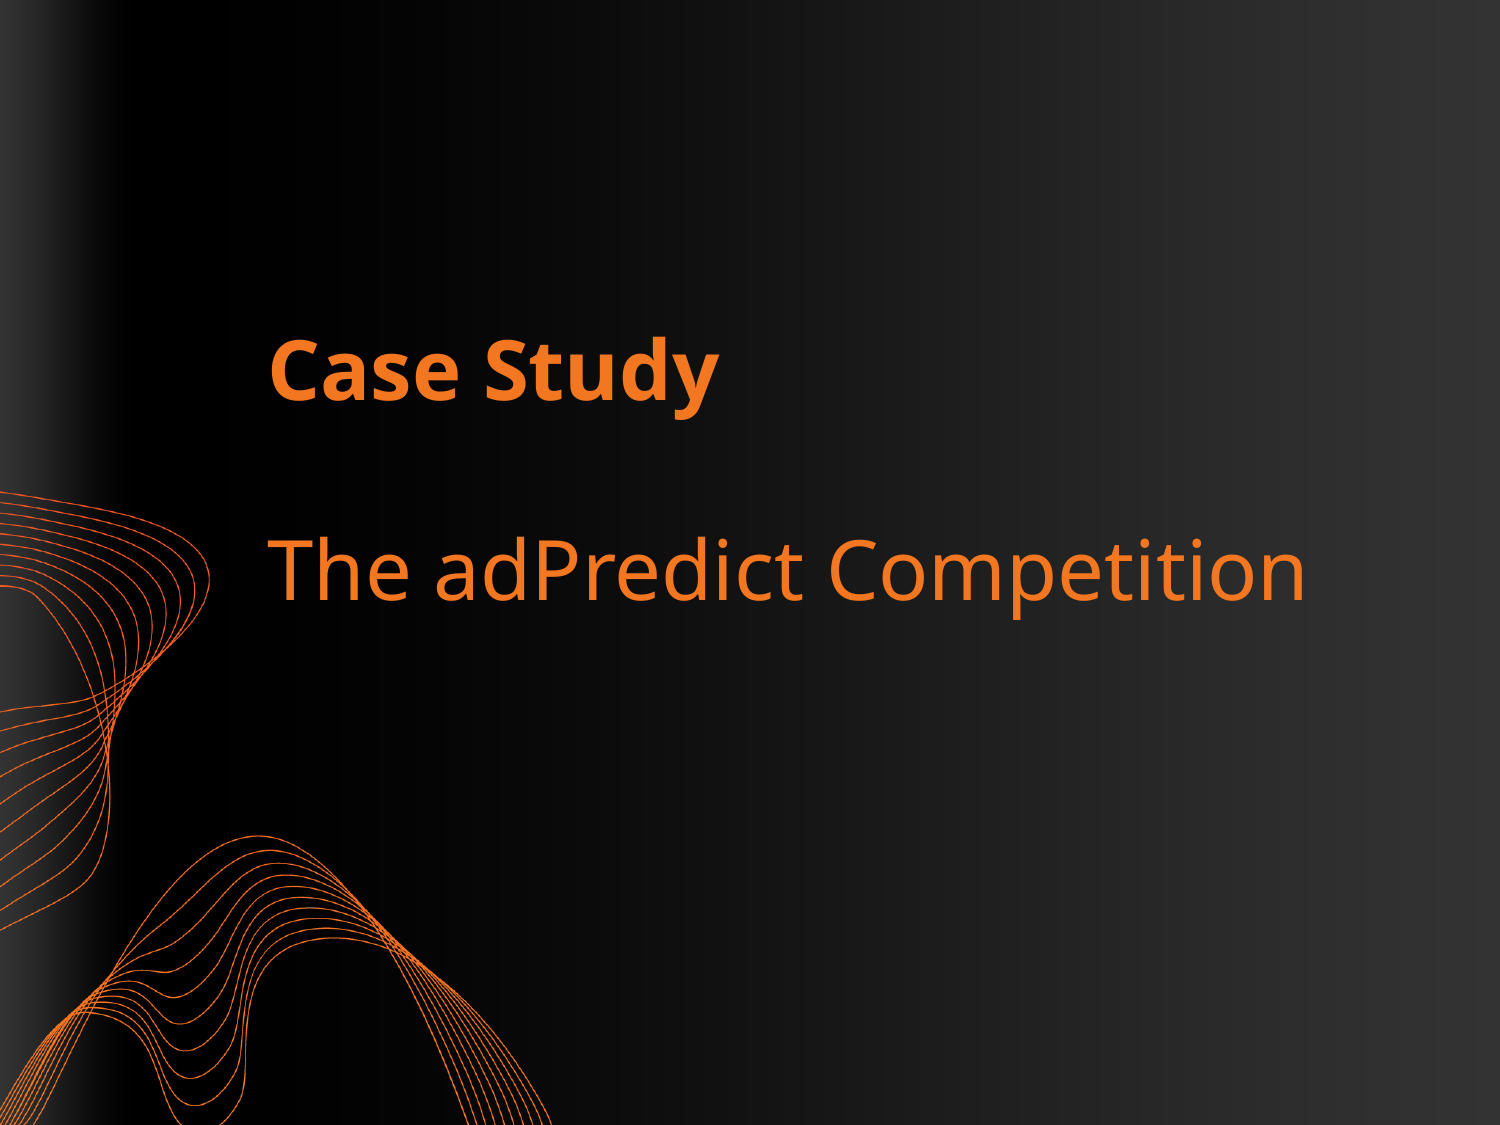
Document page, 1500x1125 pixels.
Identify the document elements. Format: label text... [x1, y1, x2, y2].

title Case Study The adPredict Competition [252, 342, 1418, 626]
picture [0, 0, 1500, 1125]
